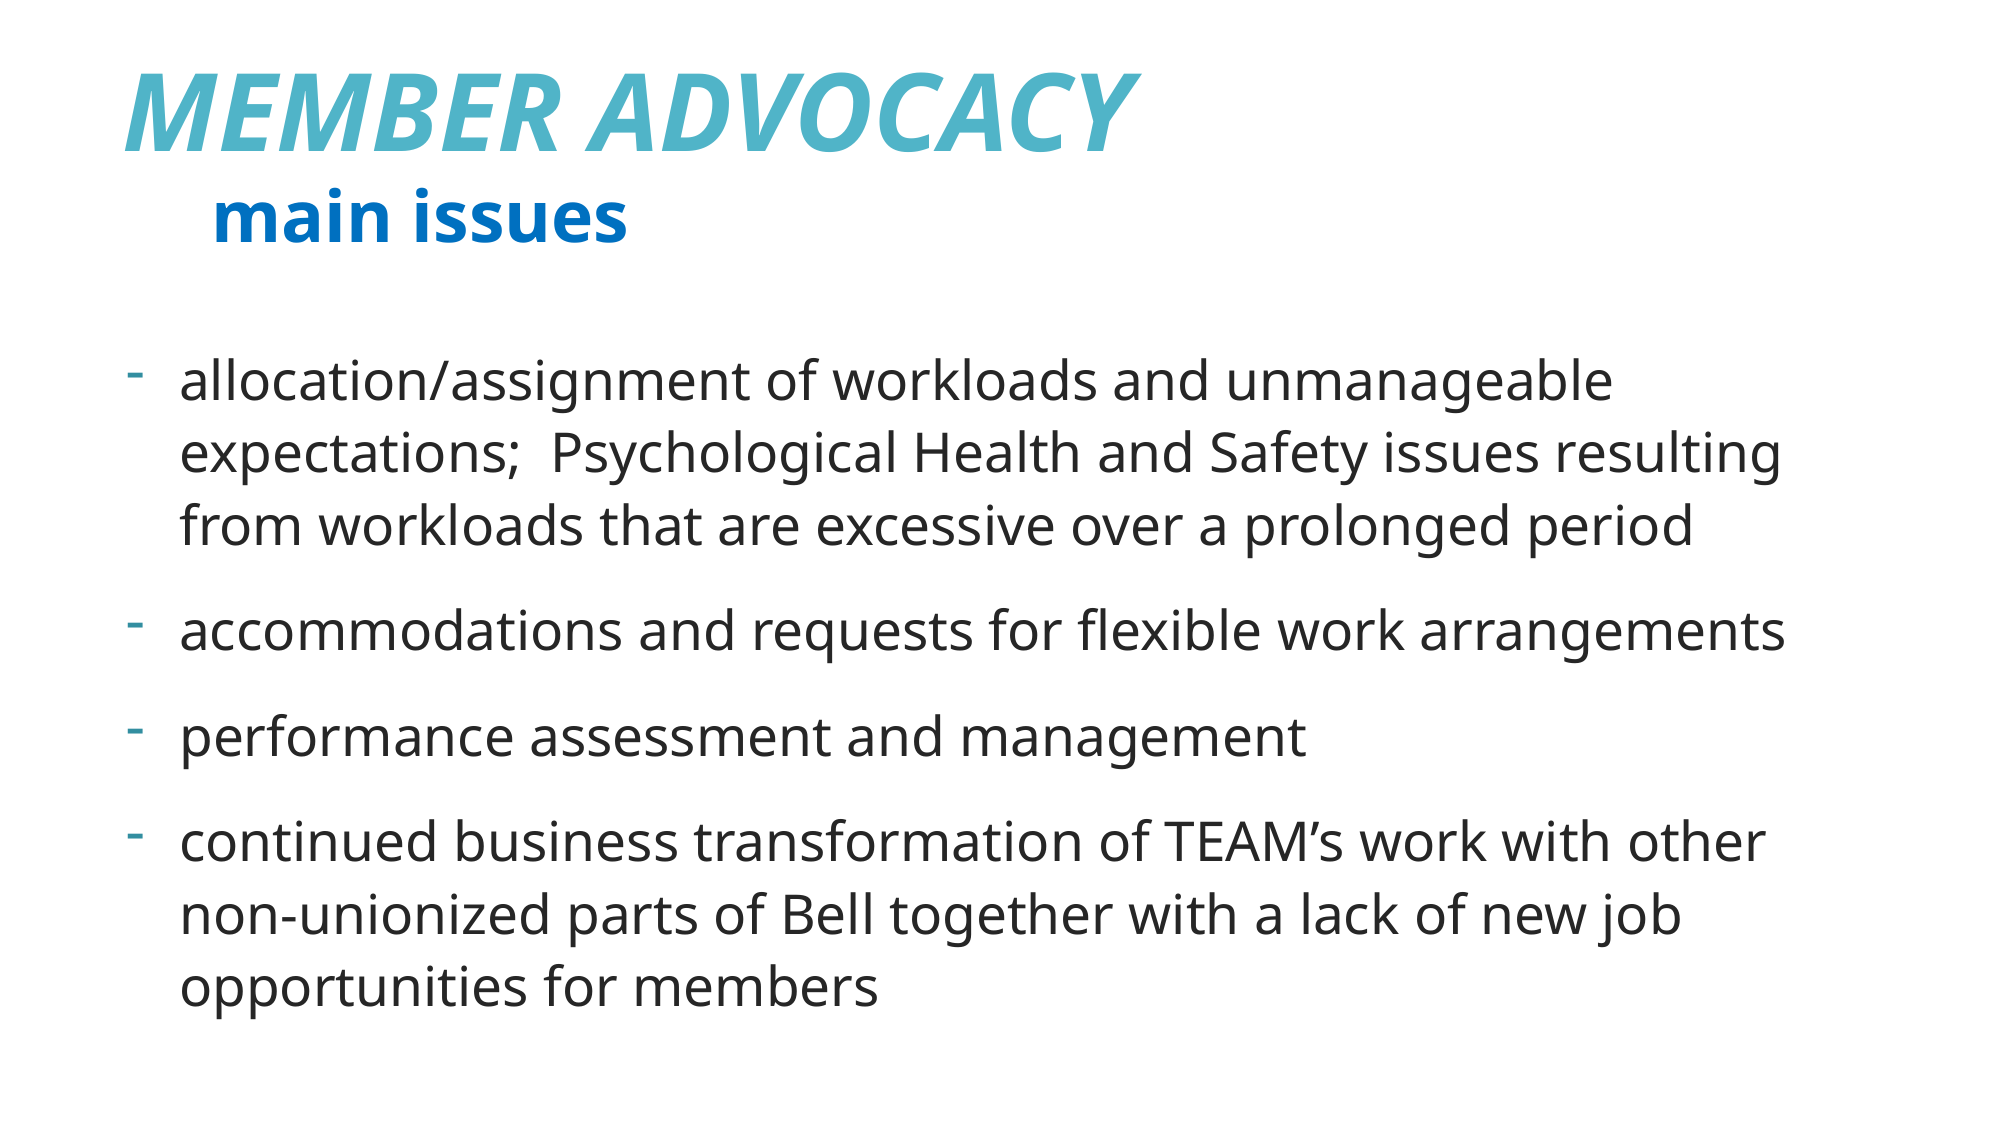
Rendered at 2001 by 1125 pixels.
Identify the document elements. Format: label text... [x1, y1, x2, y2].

title MEMBER ADVOCACY [107, 2, 1875, 214]
list main issues allocation/assignment of workloads and unmanageable expectations; Psychological Health and Safety issues resulting from workloads that are excessive over a prolonged period accommodations and requests for flexible work arrangements performance assessment and management continued business transformation of TEAM’s work with other non-unionized parts of Bell together with a lack of new job opportunities for members [111, 176, 1876, 1038]
